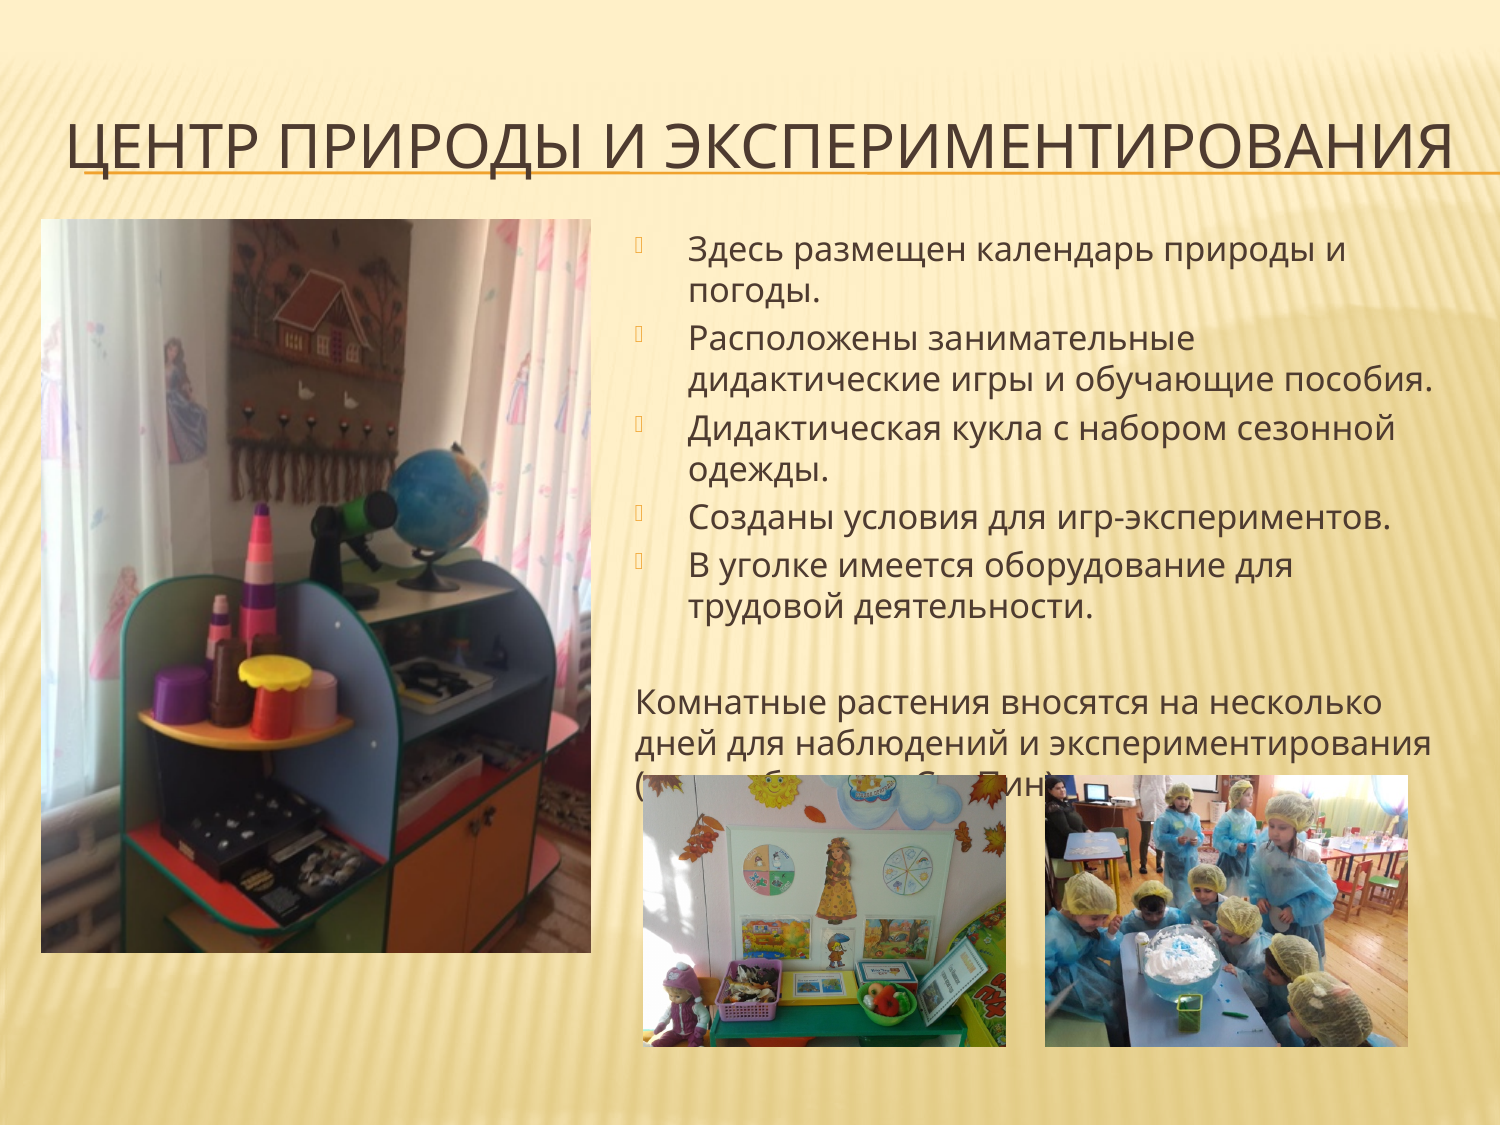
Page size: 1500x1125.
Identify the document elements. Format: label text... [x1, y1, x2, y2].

title Центр природы и экспериментирования [49, 75, 1475, 213]
list Здесь размещен календарь природы и погоды. Расположены занимательные дидактические игры и обучающие пособия. Дидактическая кукла с набором сезонной одежды. Созданы условия для игр-экспериментов. В уголке имеется оборудование для трудовой деятельности. Комнатные растения вносятся на несколько дней для наблюдений и экспериментирования (см. требования СанПин) [620, 219, 1463, 835]
picture [40, 219, 591, 953]
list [643, 774, 1007, 1048]
picture [1044, 774, 1408, 1048]
